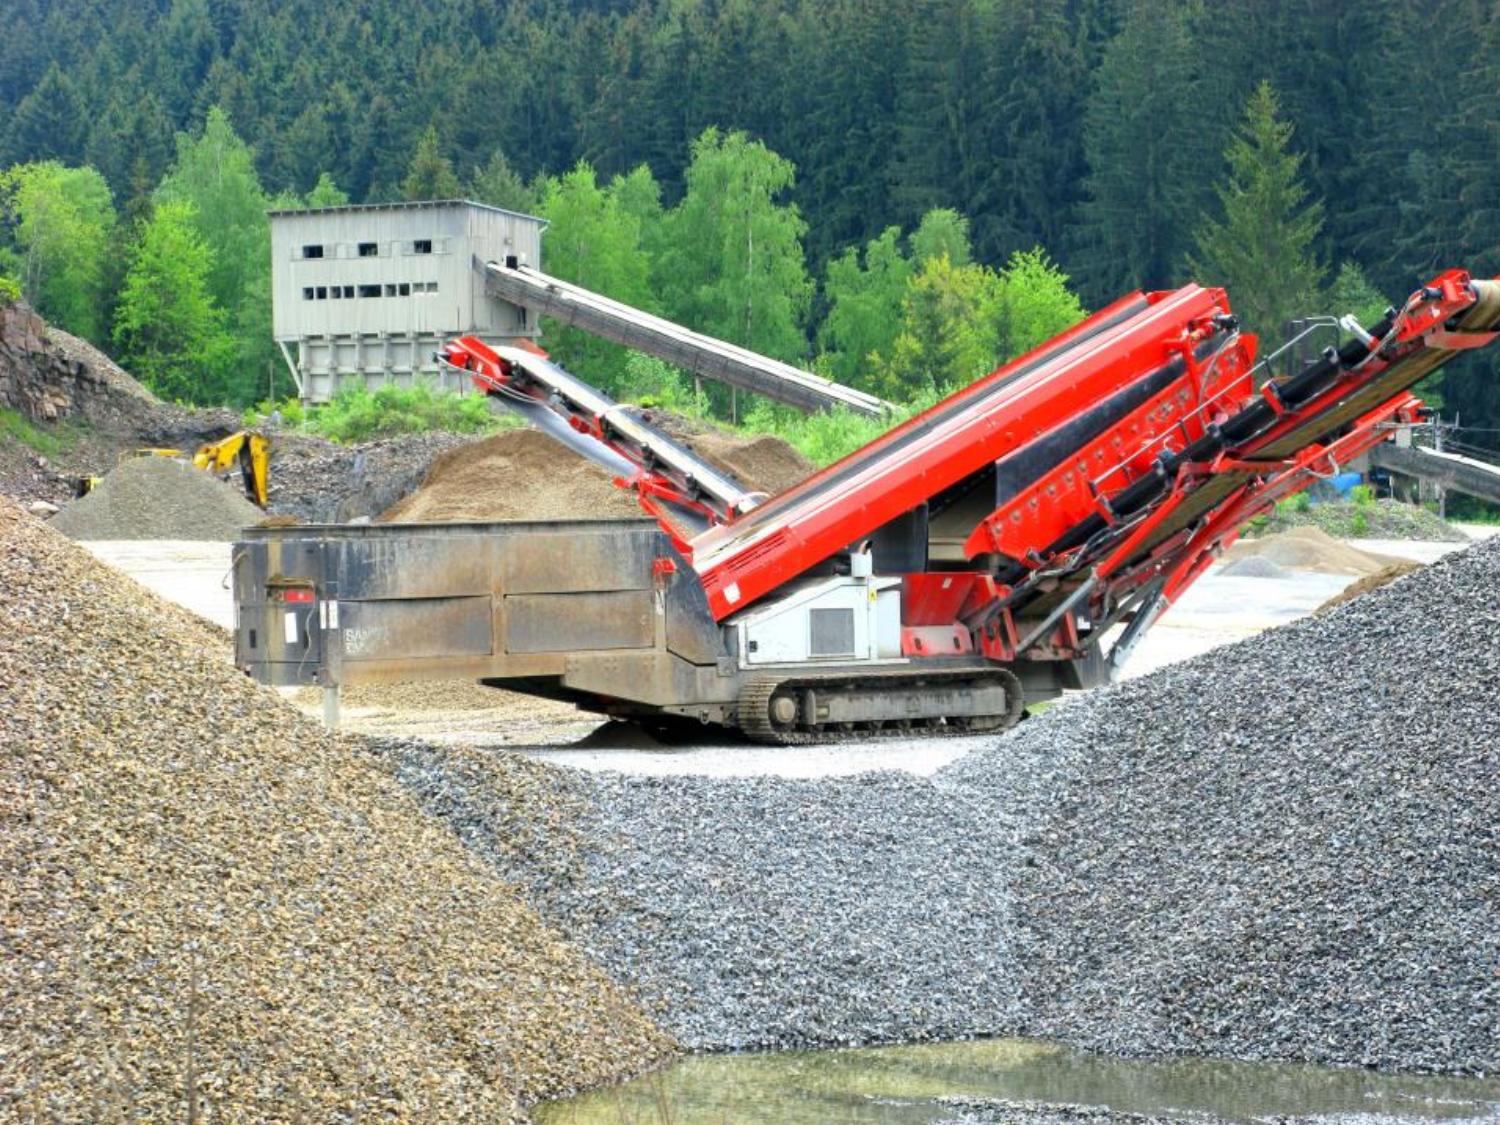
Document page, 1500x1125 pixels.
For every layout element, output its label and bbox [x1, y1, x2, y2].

list [0, 0, 1500, 1125]
